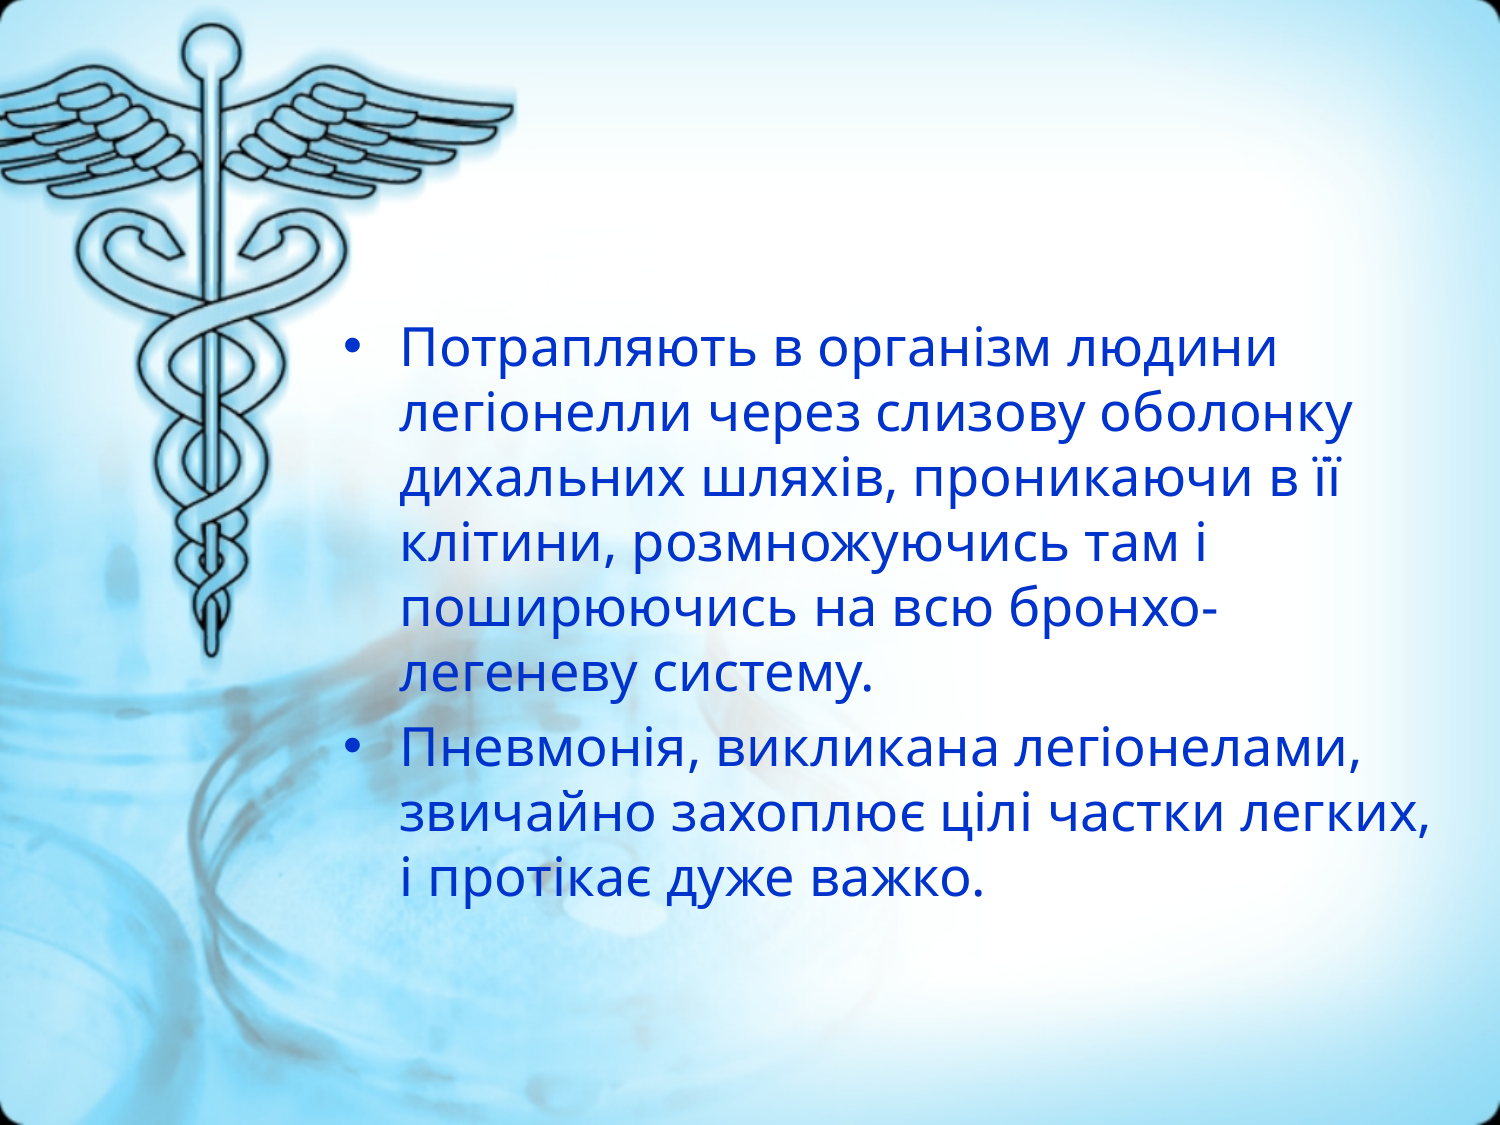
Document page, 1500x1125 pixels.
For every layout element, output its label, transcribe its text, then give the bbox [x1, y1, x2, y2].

list Потрапляють в організм людини легіонелли через слизову оболонку дихальних шляхів, проникаючи в її клітини, розмножуючись там і поширюючись на всю бронхо-легеневу систему. Пневмонія, викликана легіонелами, звичайно захоплює цілі частки легких, і протікає дуже важко. [328, 304, 1465, 1048]
picture [0, 0, 1500, 1125]
